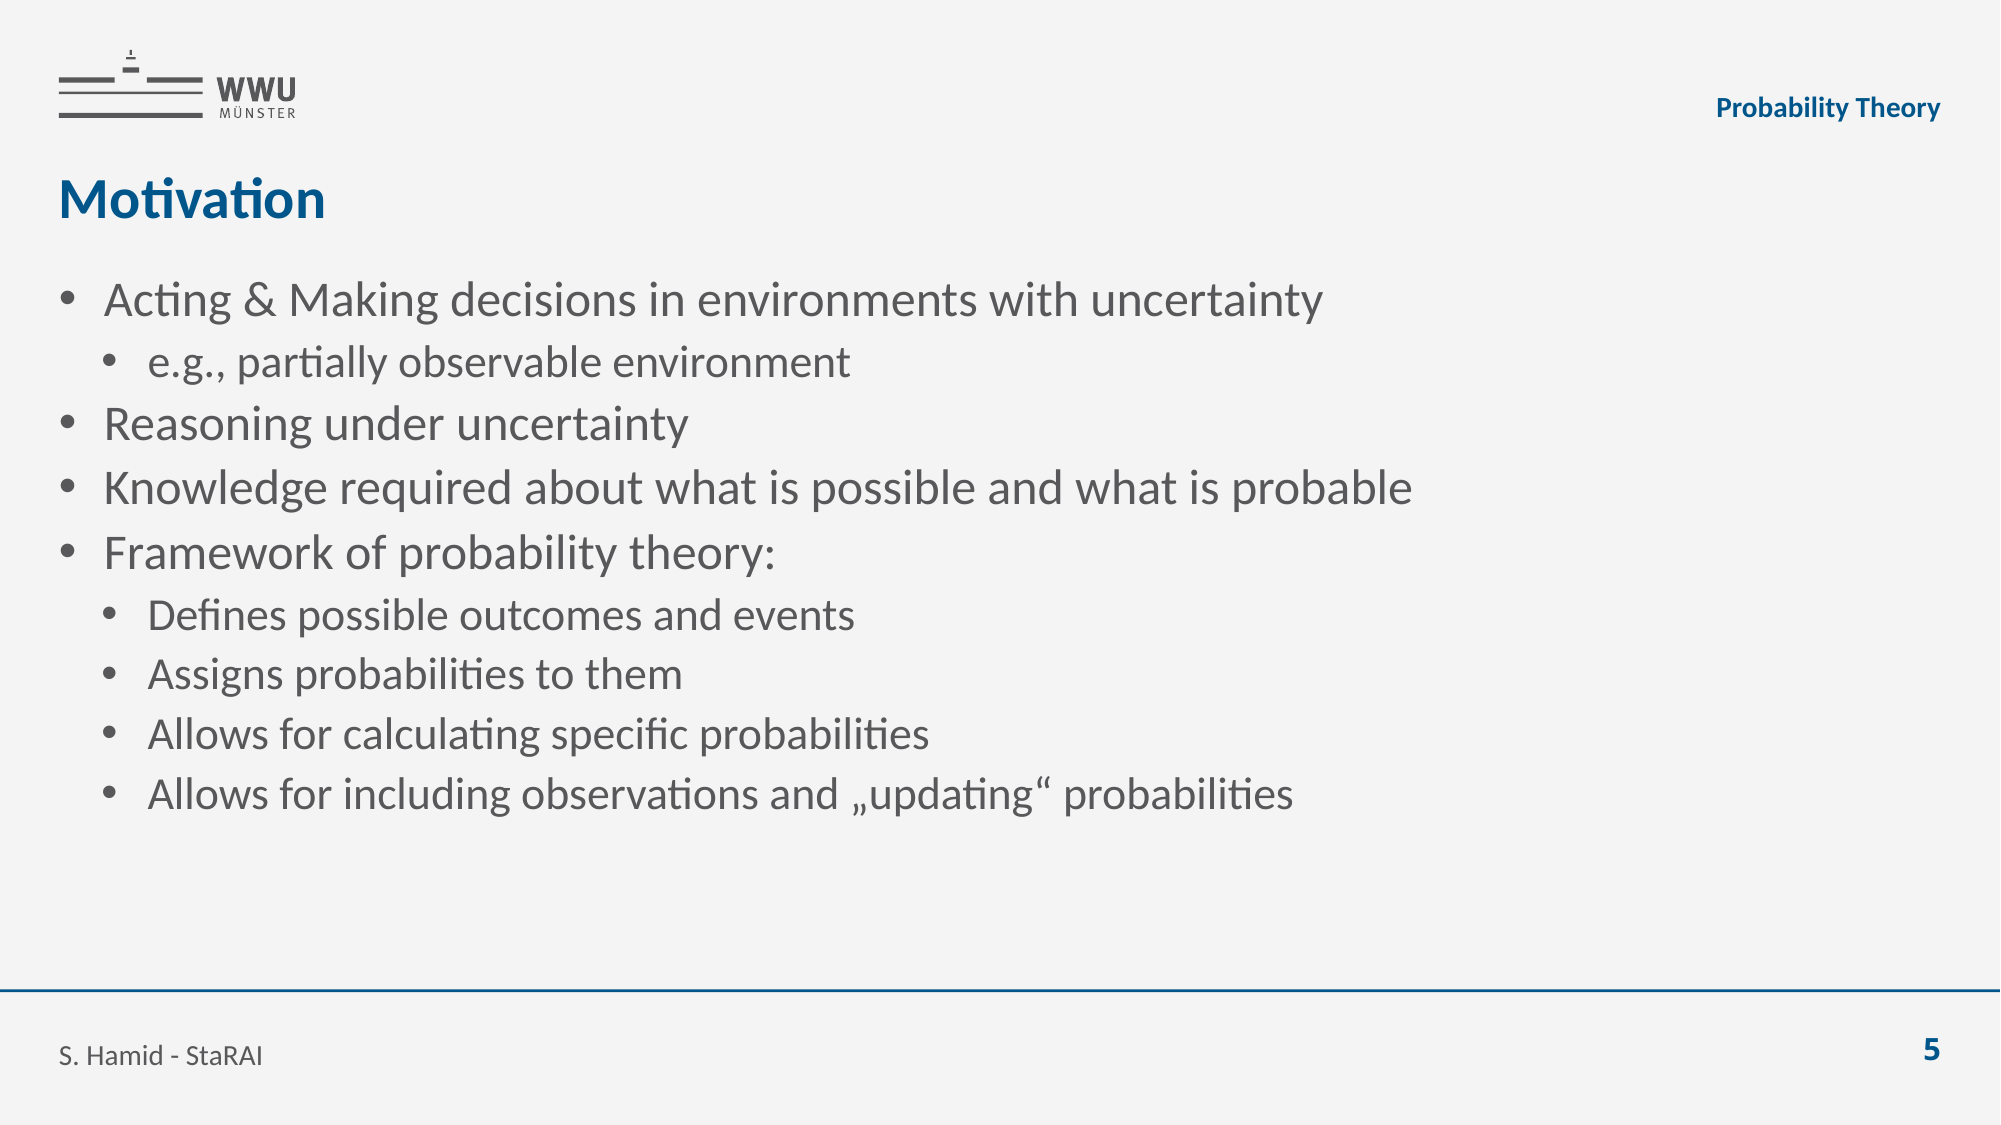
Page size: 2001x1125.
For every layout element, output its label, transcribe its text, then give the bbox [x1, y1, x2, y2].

list Acting & Making decisions in environments with uncertainty e.g., partially observable environment Reasoning under uncertainty Knowledge required about what is possible and what is probable Framework of probability theory: Defines possible outcomes and events Assigns probabilities to them Allows for calculating specific probabilities Allows for including observations and „updating“ probabilities [58, 273, 1941, 969]
footer S. Hamid - StaRAI [58, 1012, 1440, 1072]
slide_number 5 [1822, 1012, 1941, 1072]
slide_number Probability Theory [589, 63, 1941, 123]
title Motivation [58, 148, 1941, 243]
